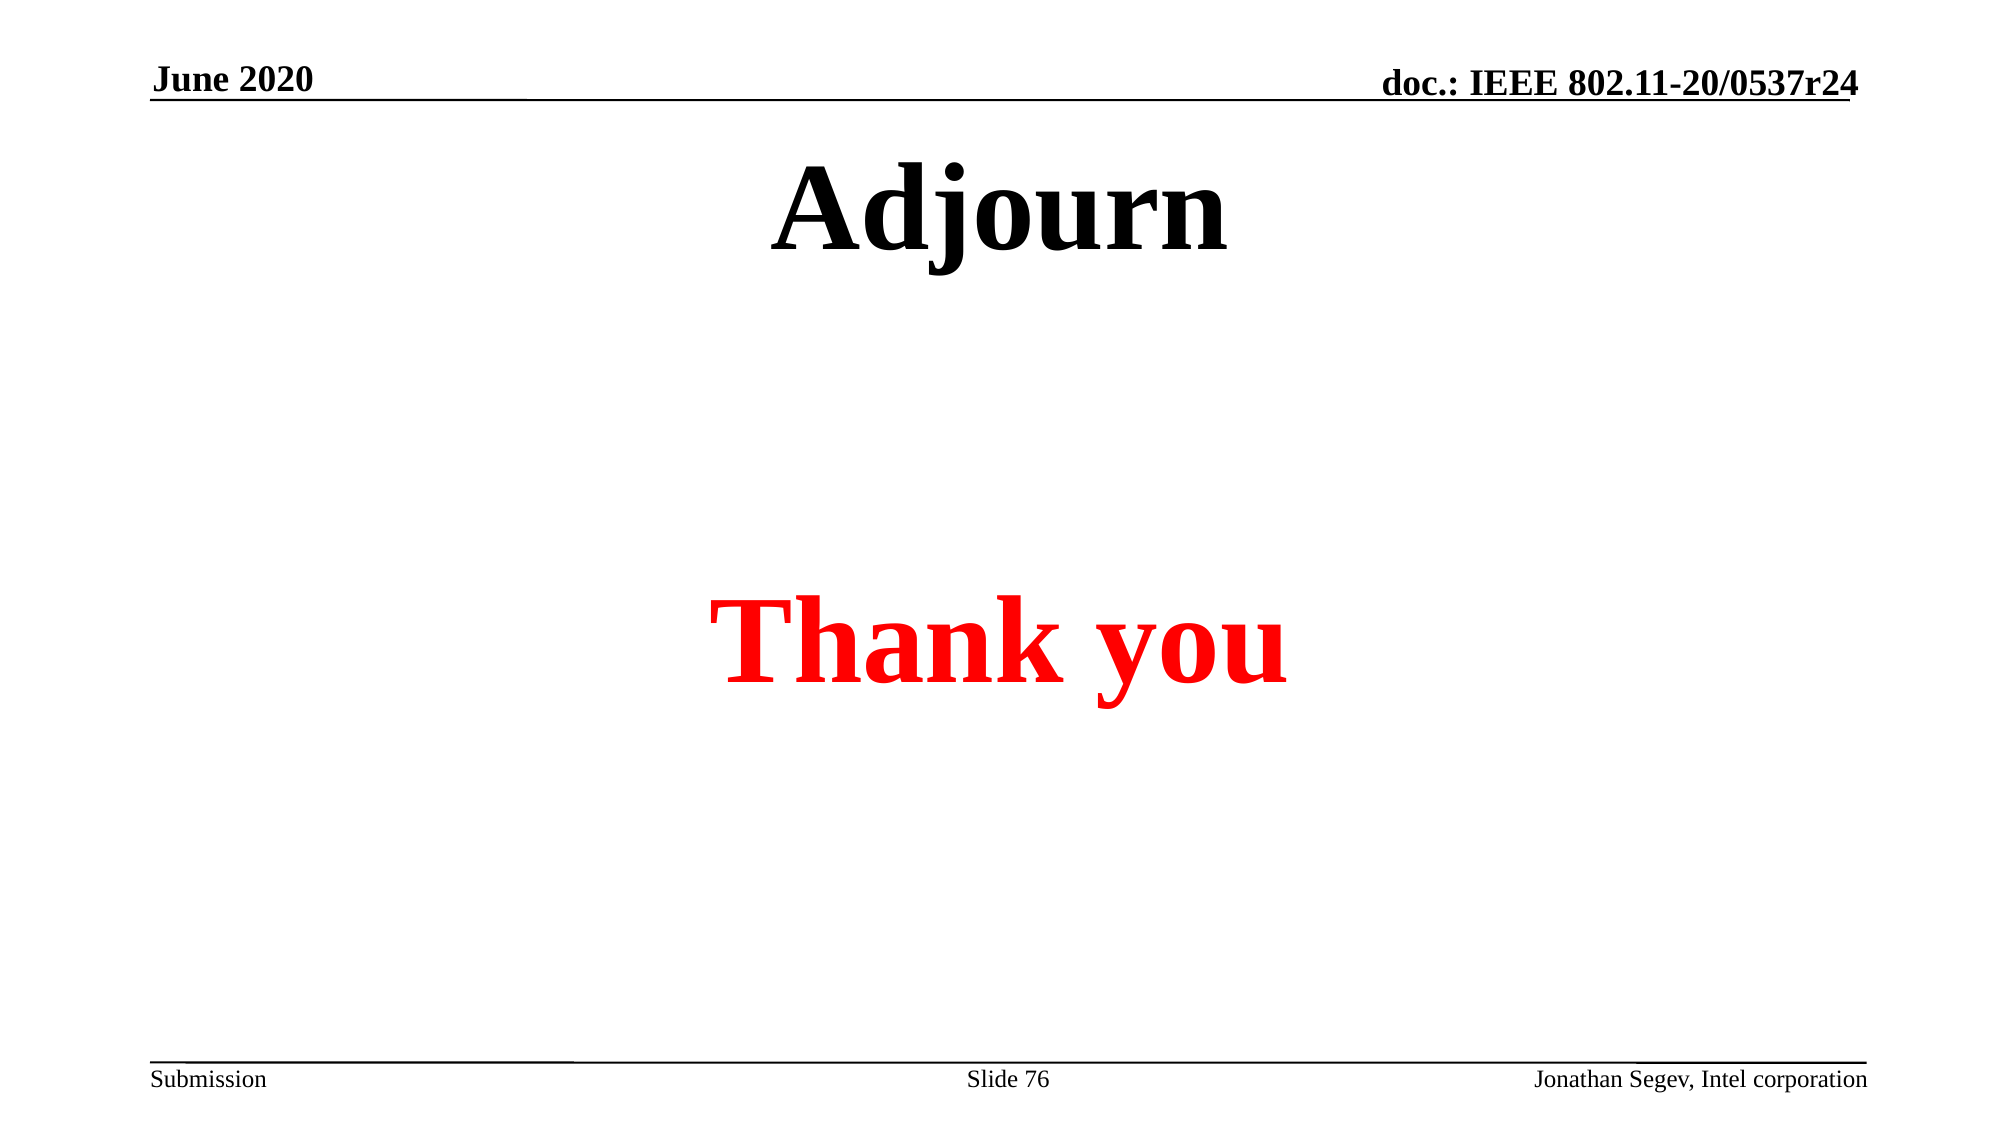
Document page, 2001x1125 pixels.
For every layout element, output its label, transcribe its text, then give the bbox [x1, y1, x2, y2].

footer Jonathan Segev, Intel corporation [1171, 1061, 1869, 1093]
slide_number Slide 76 [950, 1061, 1067, 1123]
list Thank you [149, 324, 1850, 1000]
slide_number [152, 54, 563, 100]
title Adjourn [149, 112, 1850, 288]
